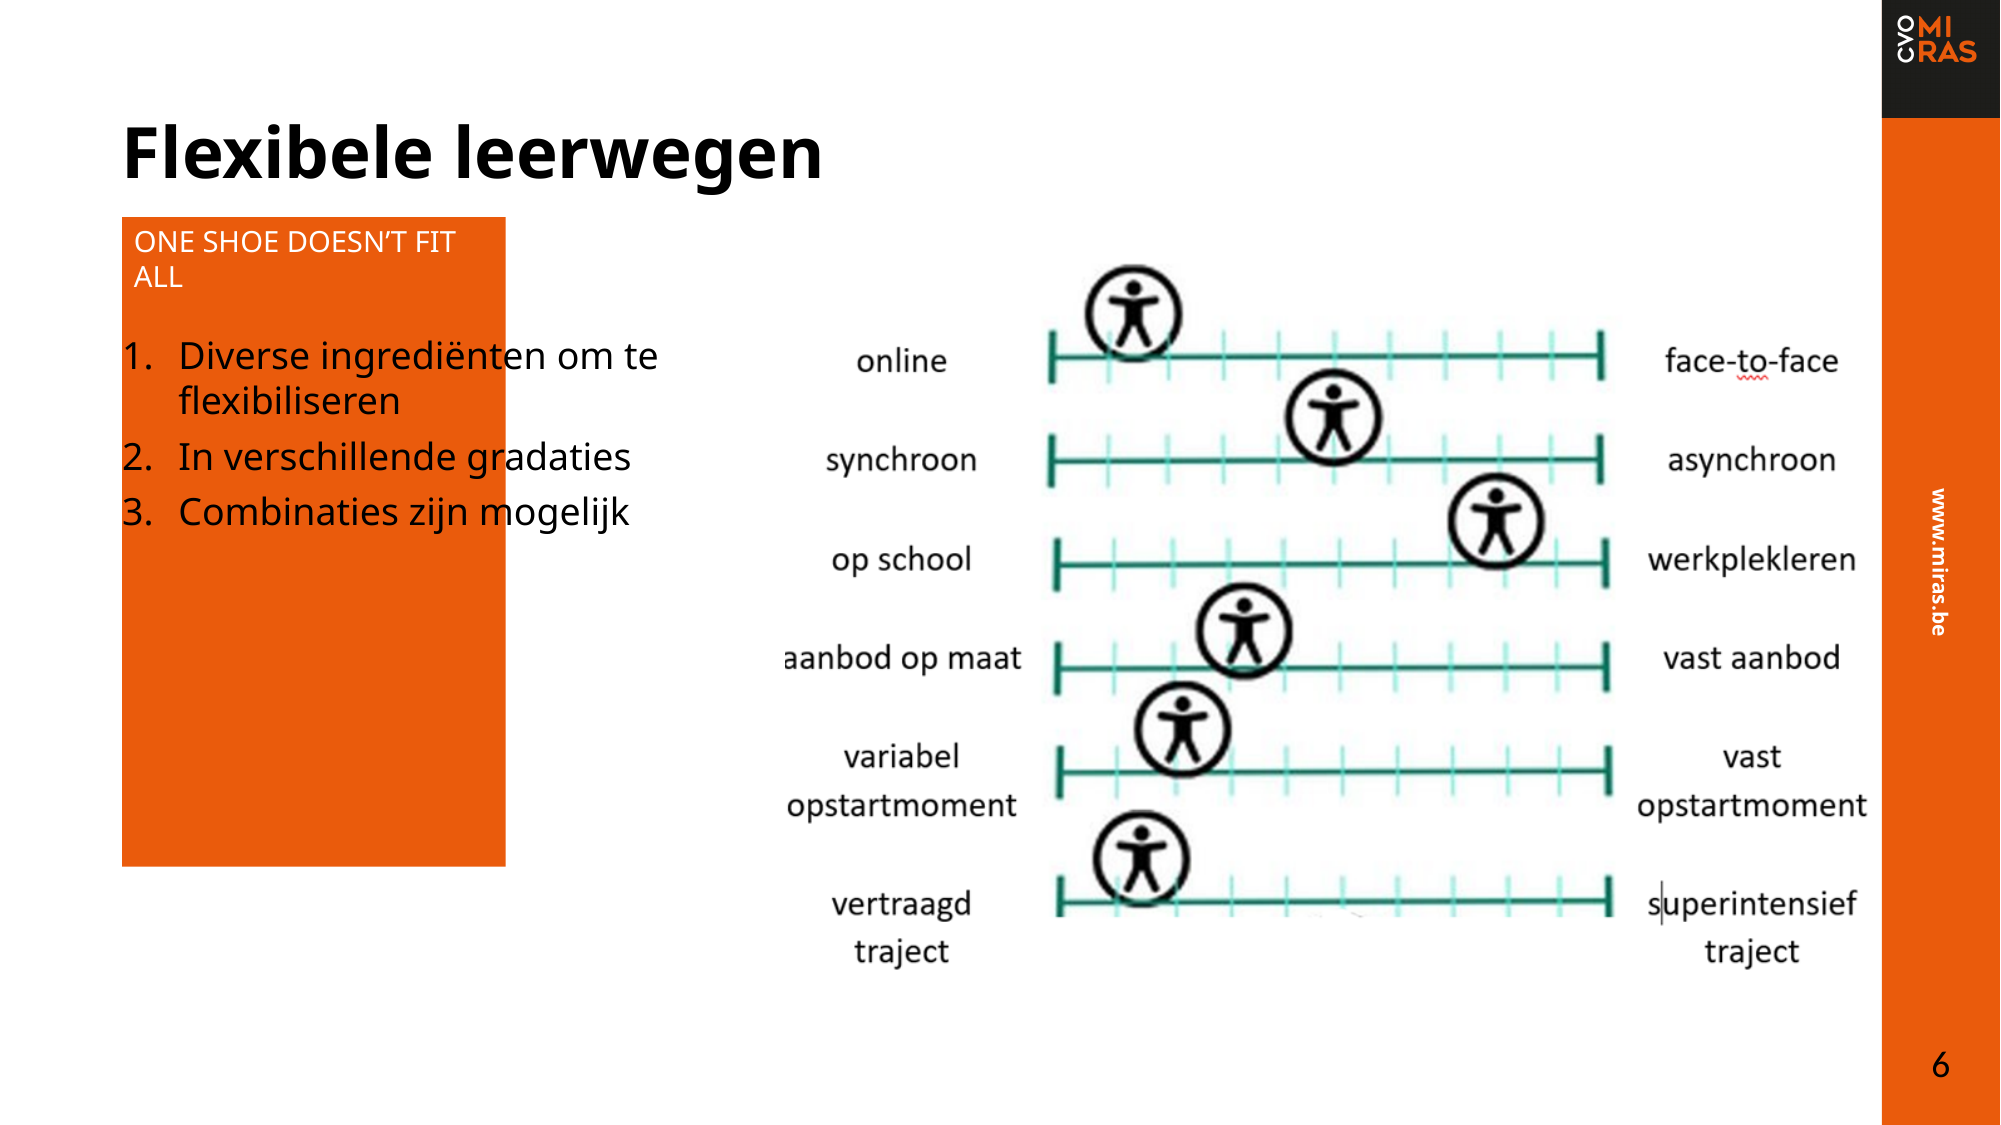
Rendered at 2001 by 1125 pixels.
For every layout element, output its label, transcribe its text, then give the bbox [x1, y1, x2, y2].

list Diverse ingrediënten om te flexibiliseren In verschillende gradaties Combinaties zijn mogelijk [122, 332, 775, 994]
text_box 6 [1918, 1039, 1964, 1085]
picture [1881, 0, 2000, 118]
picture [785, 262, 1878, 976]
title Flexibele leerwegen [121, 107, 879, 193]
list ONE SHOE DOESN’T FIT ALL [122, 217, 506, 332]
